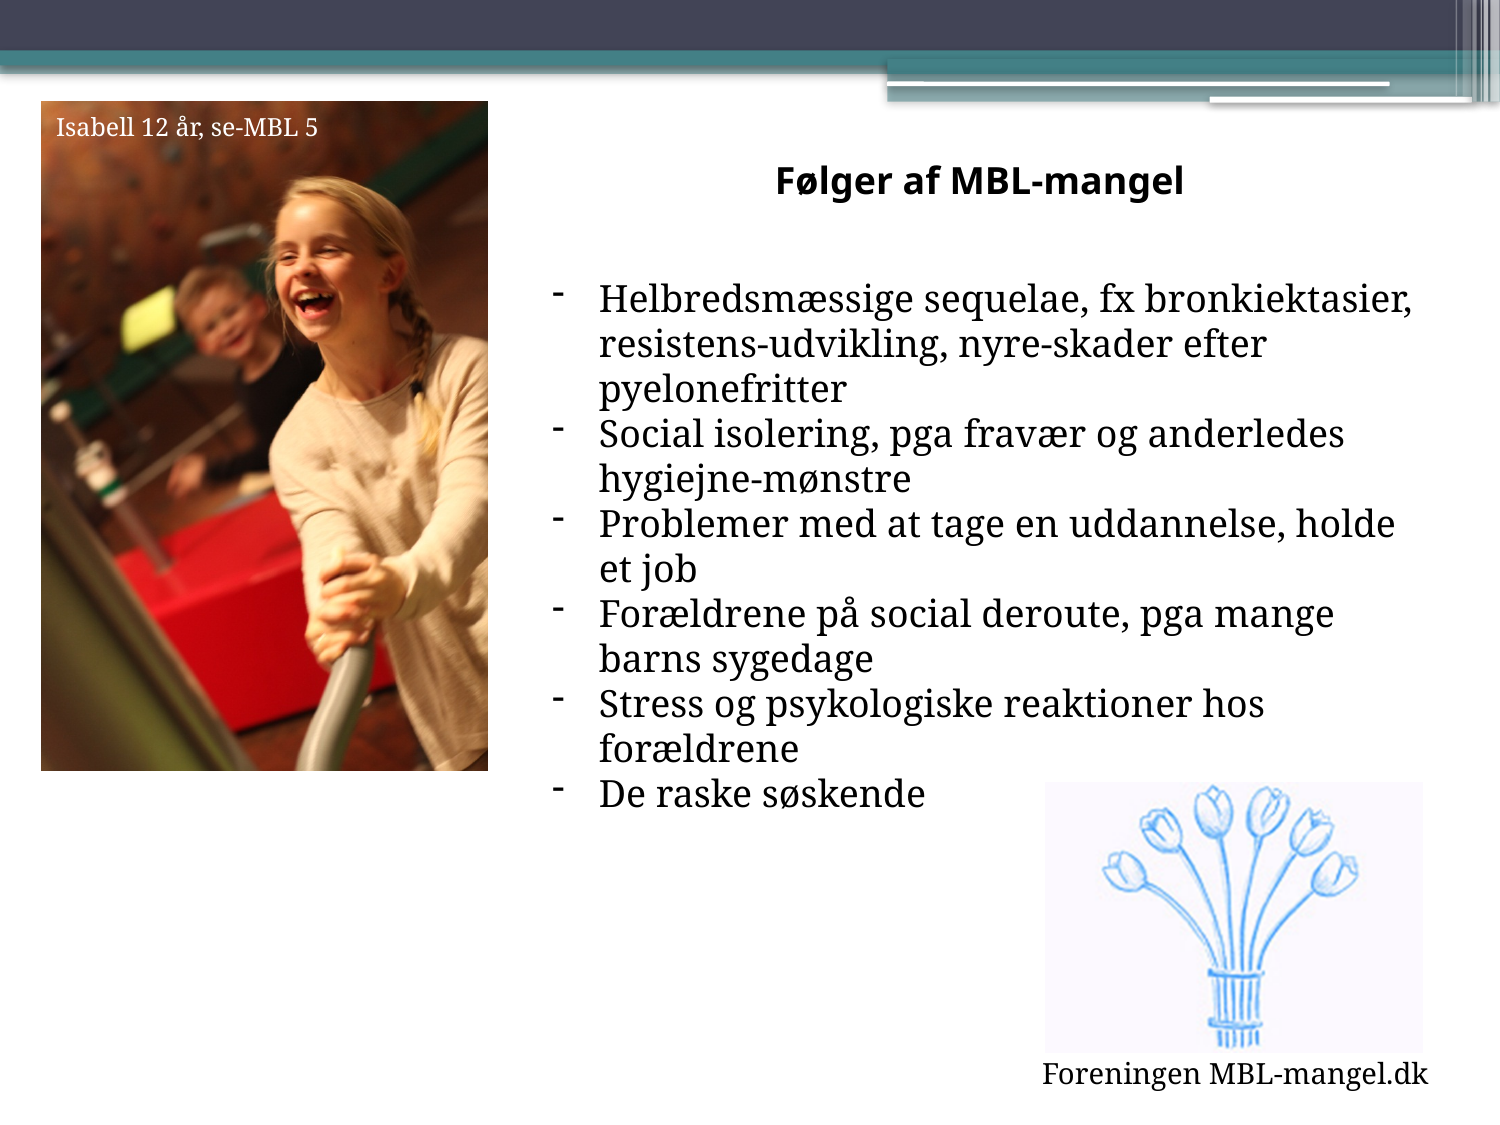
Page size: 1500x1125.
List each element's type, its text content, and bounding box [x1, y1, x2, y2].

text_box Foreningen MBL-mangel.dk [1027, 1048, 1489, 1098]
text_box Helbredsmæssige sequelae, fx bronkiektasier, resistens-udvikling, nyre-skader efter pyelonefritter Social isolering, pga fravær og anderledes hygiejne-mønstre Problemer med at tage en uddannelse, holde et job Forældrene på social deroute, pga mange barns sygedage Stress og psykologiske reaktioner hos forældrene De raske søskende [537, 267, 1447, 822]
text_box Følger af MBL-mangel [513, 149, 1447, 210]
picture [40, 101, 488, 771]
picture [1045, 781, 1423, 1053]
